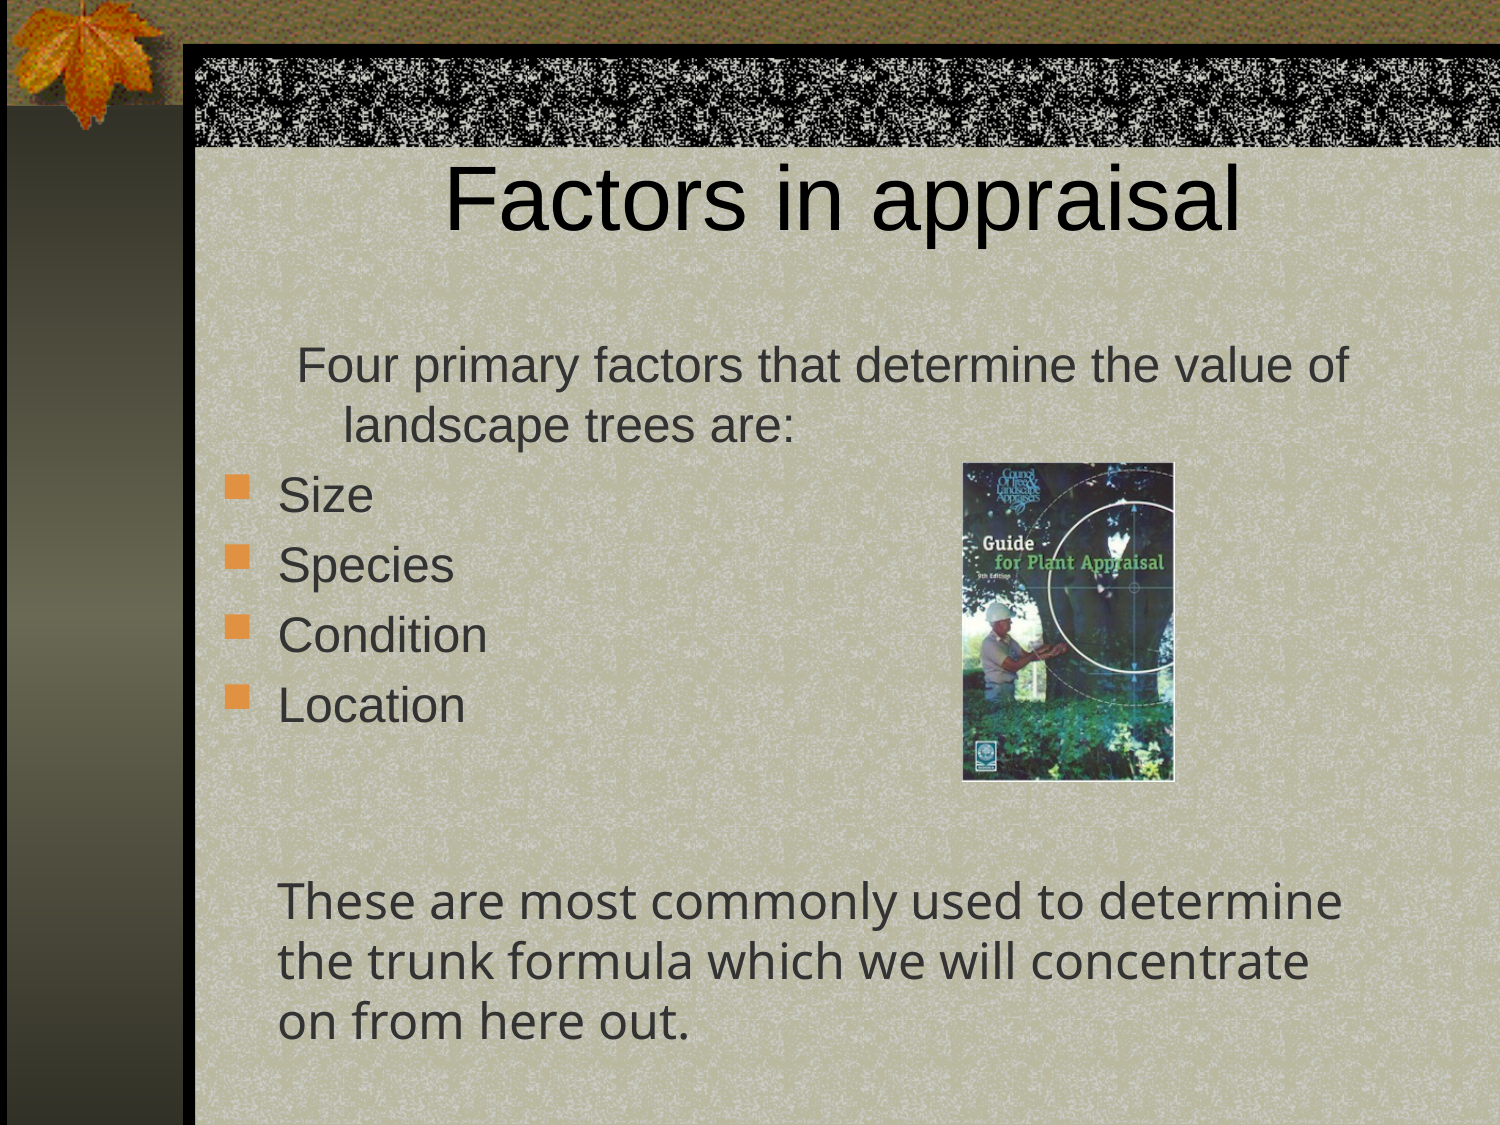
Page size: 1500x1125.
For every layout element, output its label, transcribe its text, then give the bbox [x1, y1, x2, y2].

list Four primary factors that determine the value of landscape trees are: Size Species Condition Location [206, 324, 1482, 1000]
title Factors in appraisal [206, 99, 1482, 288]
picture [7, 0, 1500, 130]
picture [196, 58, 1500, 1124]
text_box These are most commonly used to determine the trunk formula which we will concentrate on from here out. [262, 862, 1388, 1058]
